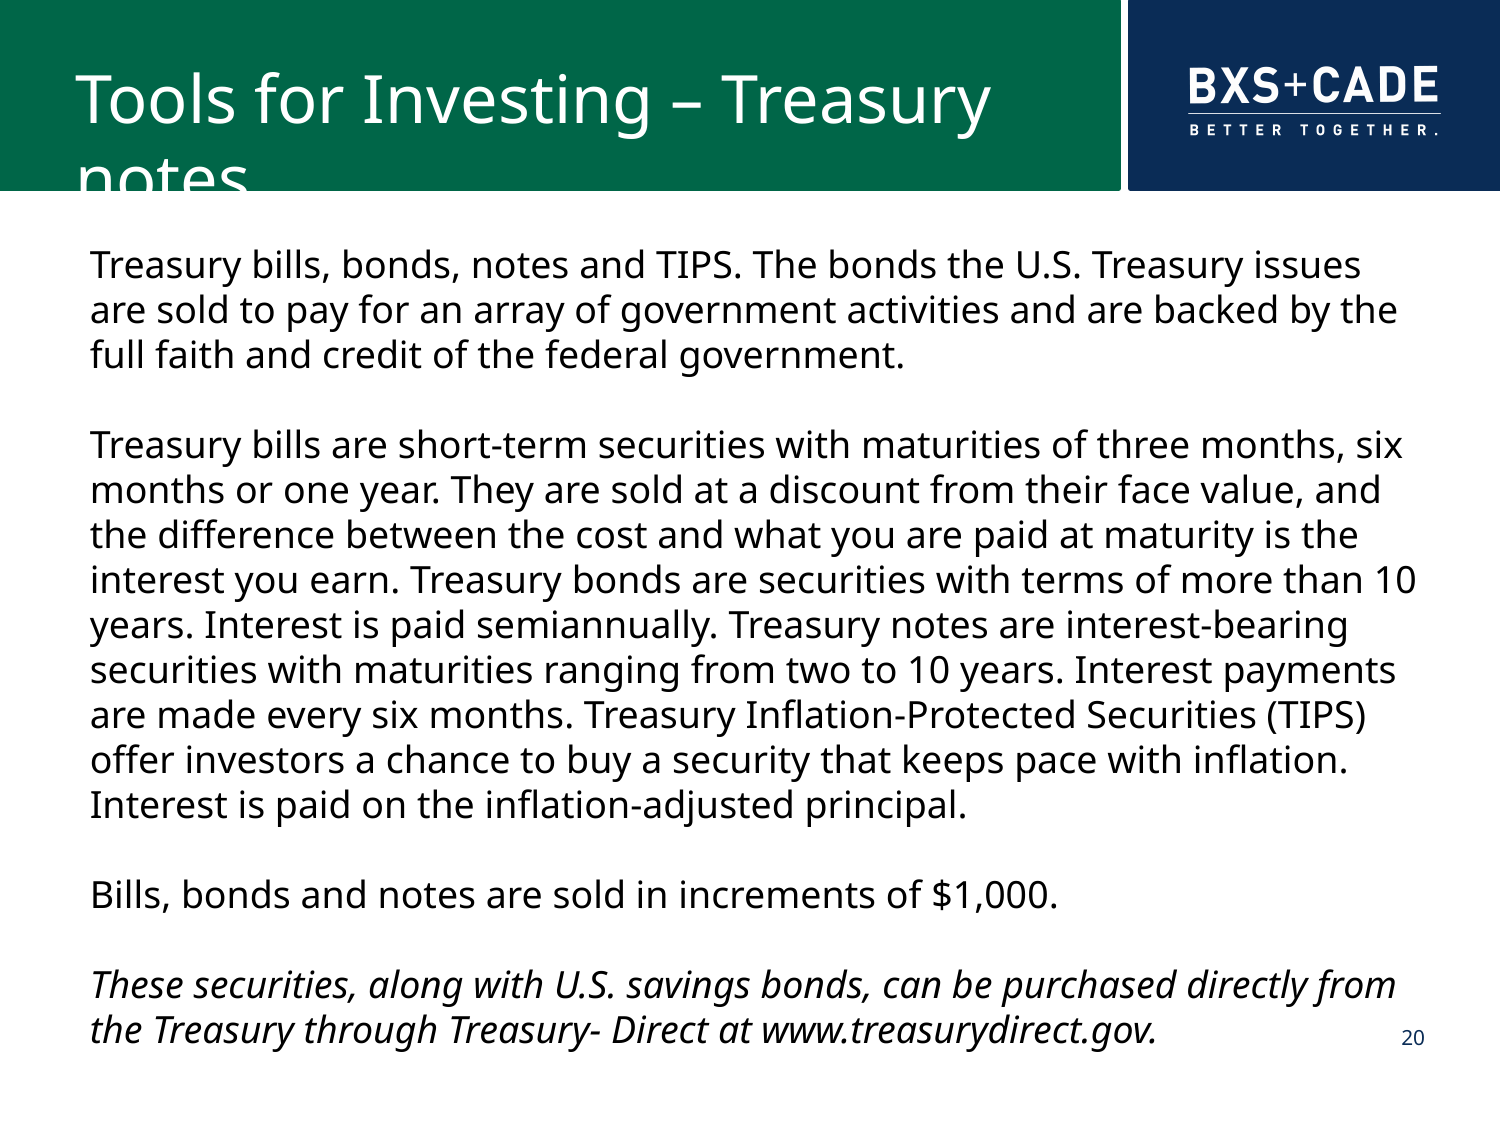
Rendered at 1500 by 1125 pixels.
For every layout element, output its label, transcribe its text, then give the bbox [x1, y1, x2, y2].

picture [1179, 54, 1450, 147]
title Tools for Investing – Treasury notes [75, 56, 1080, 133]
text_box Treasury bills, bonds, notes and TIPS. The bonds the U.S. Treasury issues are sold to pay for an array of government activities and are backed by the full faith and credit of the federal government. Treasury bills are short-term securities with maturities of three months, six months or one year. They are sold at a discount from their face value, and the difference between the cost and what you are paid at maturity is the interest you earn. Treasury bonds are securities with terms of more than 10 years. Interest is paid semiannually. Treasury notes are interest-bearing securities with maturities ranging from two to 10 years. Interest payments are made every six months. Treasury Inflation-Protected Securities (TIPS) offer investors a chance to buy a security that keeps pace with inflation. Interest is paid on the inflation-adjusted principal. Bills, bonds and notes are sold in increments of $1,000. These securities, along with U.S. savings bonds, can be purchased directly from the Treasury through Treasury- Direct at www.treasurydirect.gov. [75, 233, 1441, 1058]
